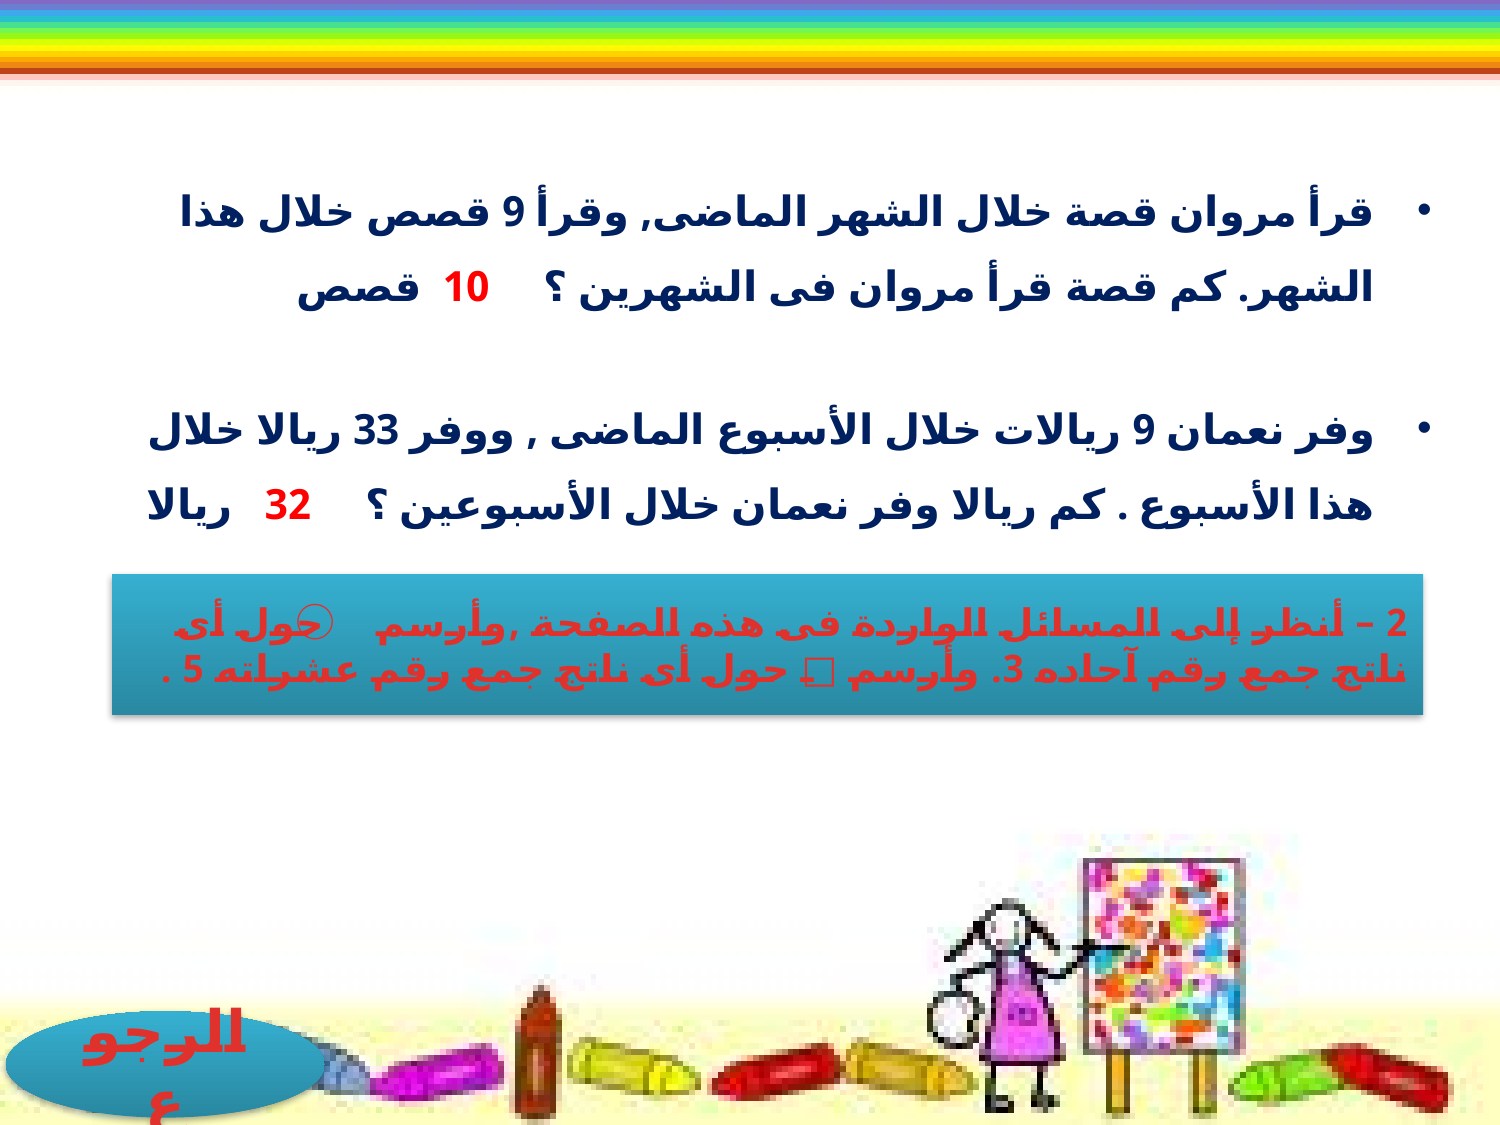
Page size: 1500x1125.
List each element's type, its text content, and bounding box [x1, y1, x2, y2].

text_box 2 – أنظر إلى المسائل الواردة فى هذه الصفحة , وأرسم ⃝ حول أى ناتج جمع رقم آحاده 3. وأرسم □ حول أى ناتج جمع رقم عشراته 5 . [112, 574, 1424, 715]
text_box الرجوع [5, 1011, 325, 1118]
text_box قرأ مروان قصة خلال الشهر الماضى, وقرأ 9 قصص خلال هذا الشهر. كم قصة قرأ مروان فى الشهرين ؟ 10 قصص [82, 152, 1447, 318]
text_box وفر نعمان 9 ريالات خلال الأسبوع الماضى , ووفر 33 ريالا خلال هذا الأسبوع . كم ريالا وفر نعمان خلال الأسبوعين ؟ 32 ريالا [82, 370, 1447, 535]
picture [0, 0, 1500, 1125]
